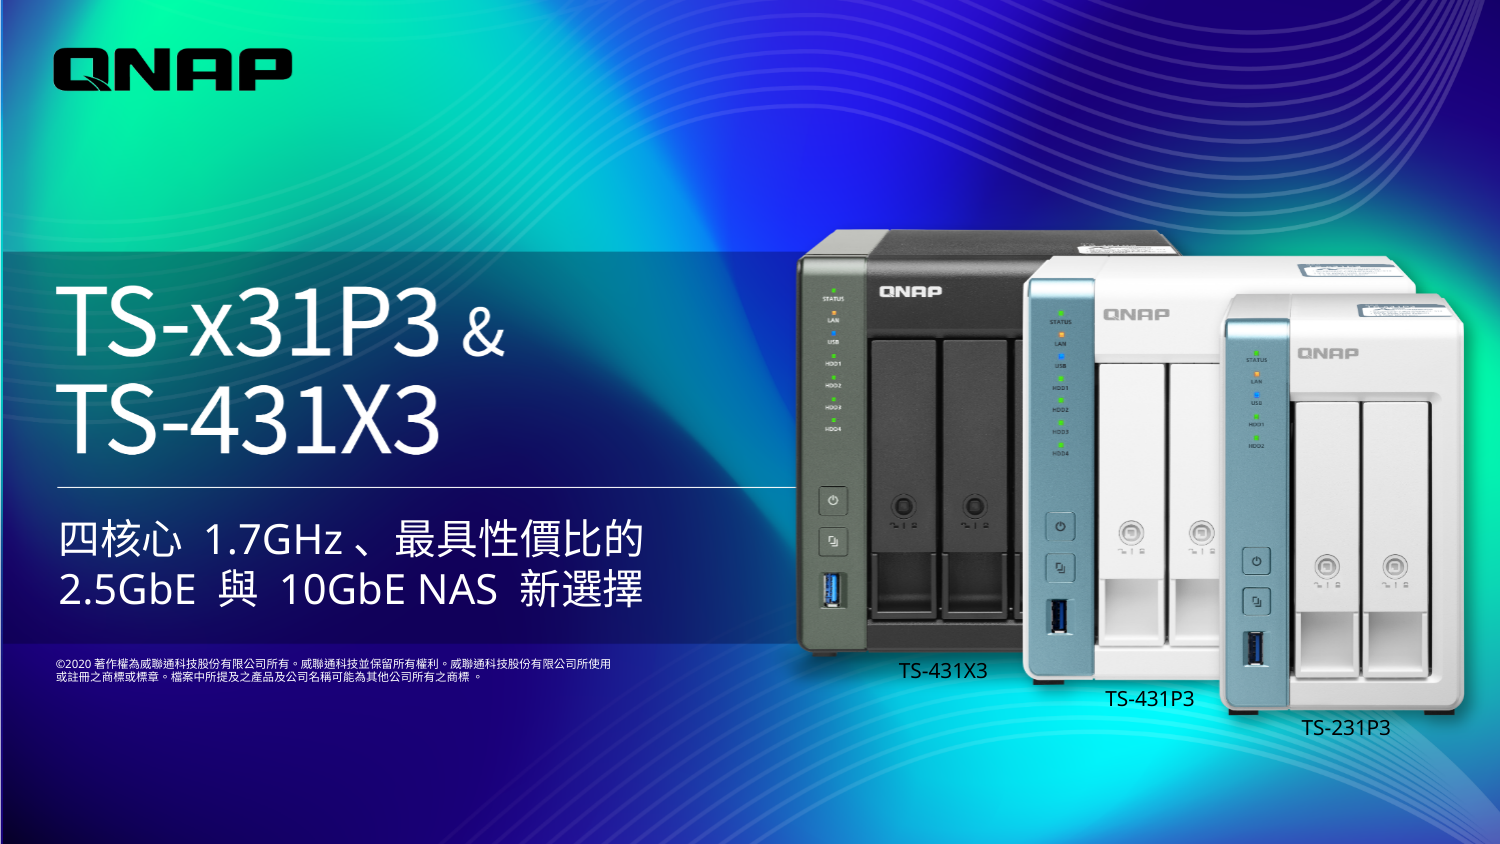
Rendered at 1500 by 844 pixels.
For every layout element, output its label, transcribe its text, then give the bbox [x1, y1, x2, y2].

text_box TS-231P3 [1286, 706, 1406, 747]
text_box 四核心 1.7GHz、最具性價比的 2.5GbE 與 10GbE NAS 新選擇 [43, 505, 680, 620]
text_box TS-431X3 [884, 650, 1003, 690]
text_box ©2020著作權為威聯通科技股份有限公司所有。威聯通科技並保留所有權利。威聯通科技股份有限公司所使用或註冊之商標或標章。檔案中所提及之產品及公司名稱可能為其他公司所有之商標 。 [30, 655, 630, 686]
picture [0, 0, 1500, 844]
text_box TS-431P3 [1090, 678, 1210, 718]
